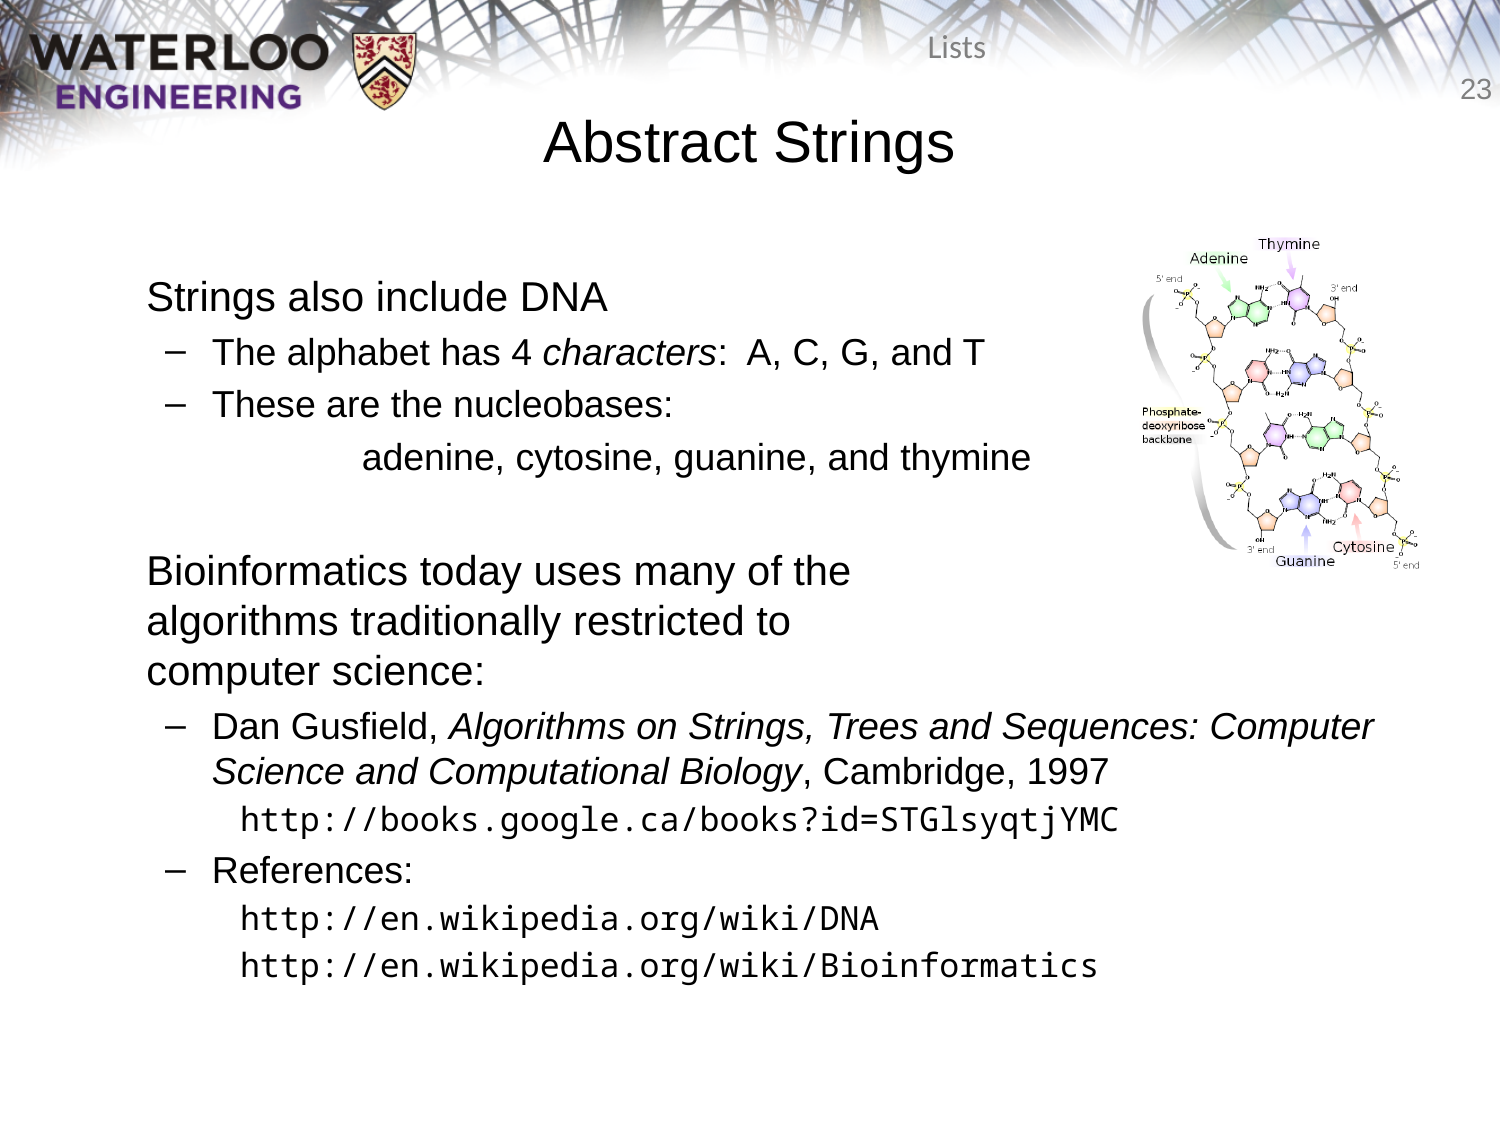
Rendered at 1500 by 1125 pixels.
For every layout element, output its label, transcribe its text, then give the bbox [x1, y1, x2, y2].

picture [0, 0, 1500, 1125]
title Abstract Strings [74, 44, 1426, 233]
list Strings also include DNA The alphabet has 4 characters: A, C, G, and T These are the nucleobases: adenine, cytosine, guanine, and thymine Bioinformatics today uses many of the algorithms traditionally restricted to computer science: Dan Gusfield, Algorithms on Strings, Trees and Sequences: Computer Science and Computational Biology, Cambridge, 1997 http://books.google.ca/books?id=STGlsyqtjYMC References: http://en.wikipedia.org/wiki/DNA http://en.wikipedia.org/wiki/Bioinformatics [74, 262, 1426, 1006]
